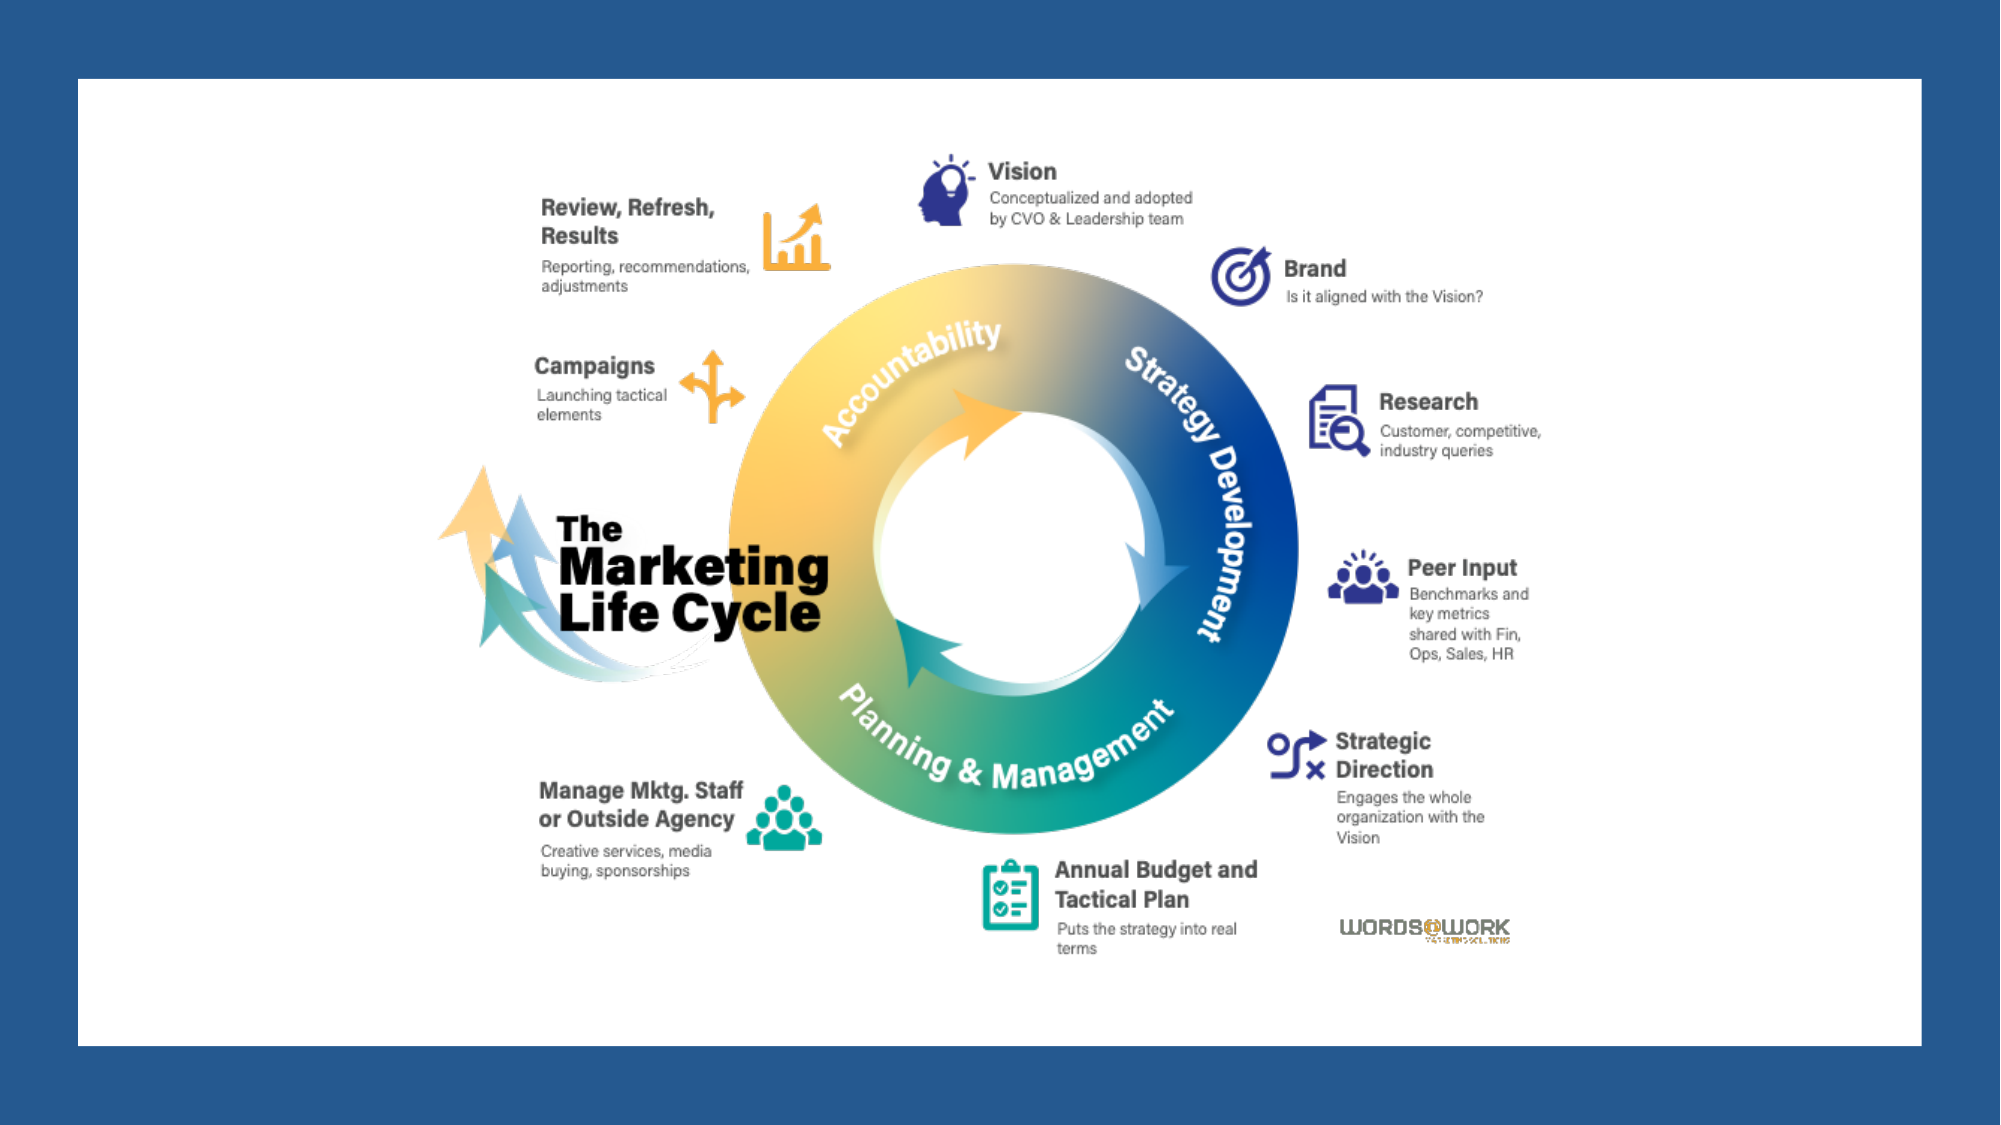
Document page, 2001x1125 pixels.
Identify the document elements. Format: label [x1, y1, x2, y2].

text_box [0, 0, 2000, 1125]
picture [407, 104, 1593, 1020]
text_box [77, 77, 1923, 1048]
